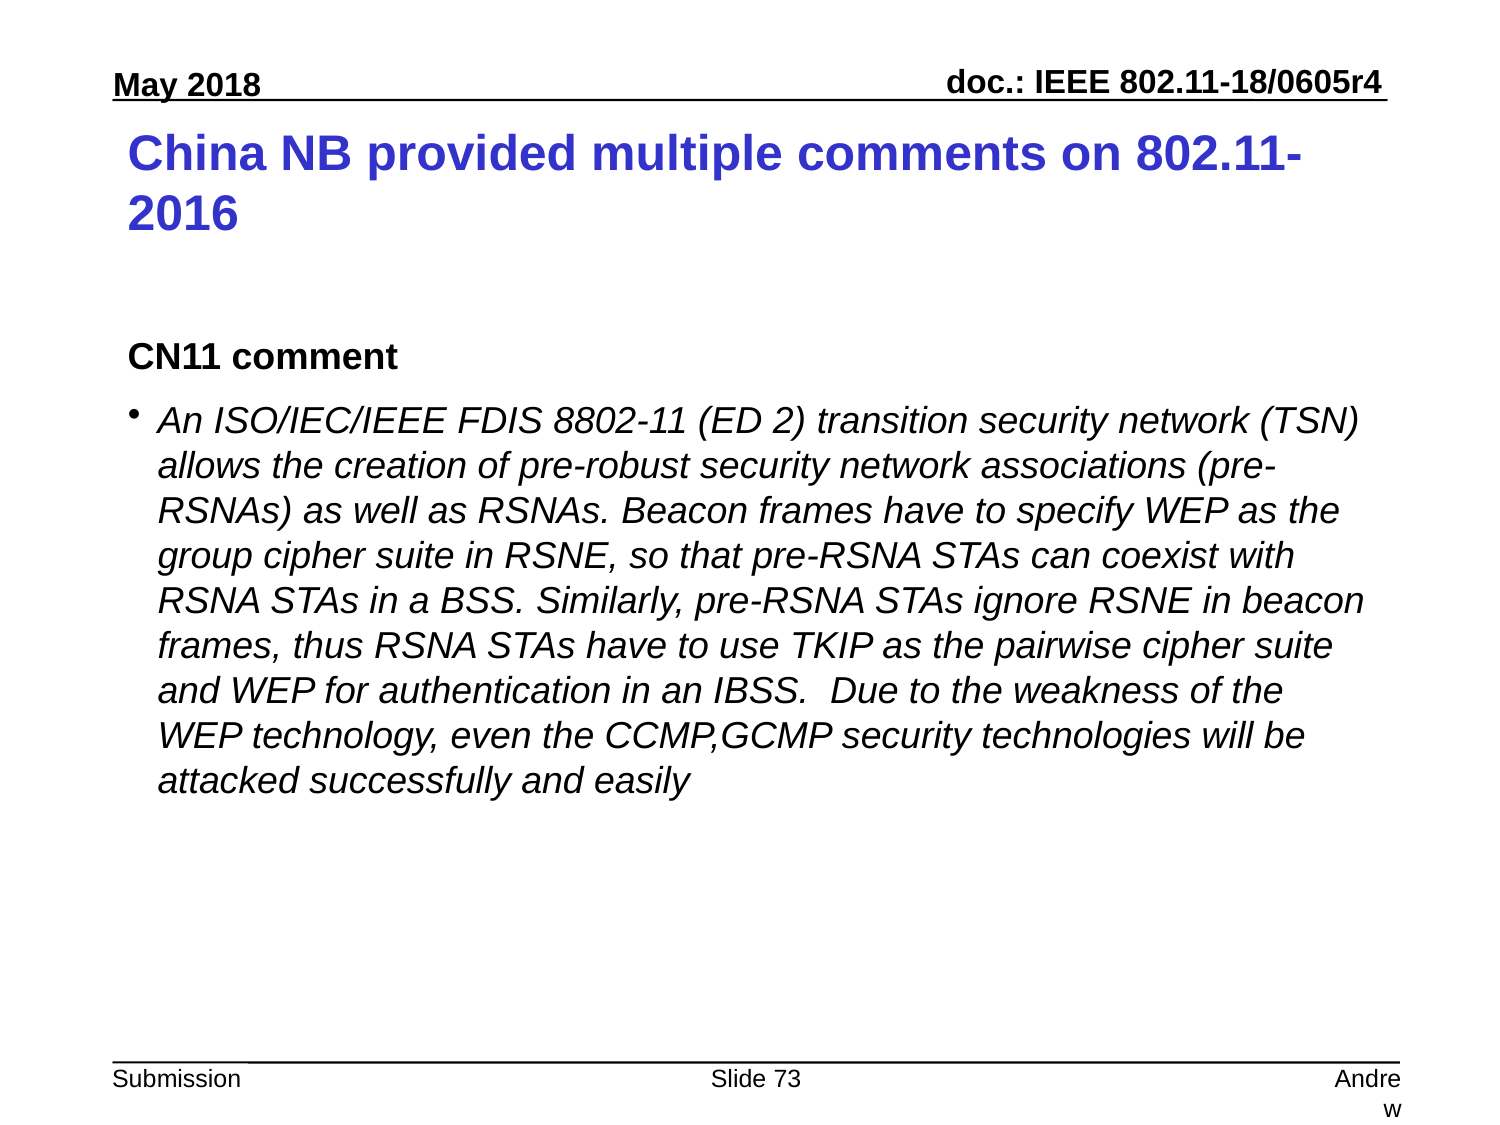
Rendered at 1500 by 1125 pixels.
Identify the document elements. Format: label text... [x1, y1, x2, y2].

slide_number Slide 73 [709, 1061, 803, 1093]
title China NB provided multiple comments on 802.11-2016 [112, 112, 1388, 288]
list CN11 comment An ISO/IEC/IEEE FDIS 8802-11 (ED 2) transition security network (TSN) allows the creation of pre-robust security network associations (pre-RSNAs) as well as RSNAs. Beacon frames have to specify WEP as the group cipher suite in RSNE, so that pre-RSNA STAs can coexist with RSNA STAs in a BSS. Similarly, pre-RSNA STAs ignore RSNE in beacon frames, thus RSNA STAs have to use TKIP as the pairwise cipher suite and WEP for authentication in an IBSS. Due to the weakness of the WEP technology, even the CCMP,GCMP security technologies will be attacked successfully and easily [112, 324, 1388, 1000]
footer Andrew Myles, Cisco [1320, 1061, 1402, 1093]
